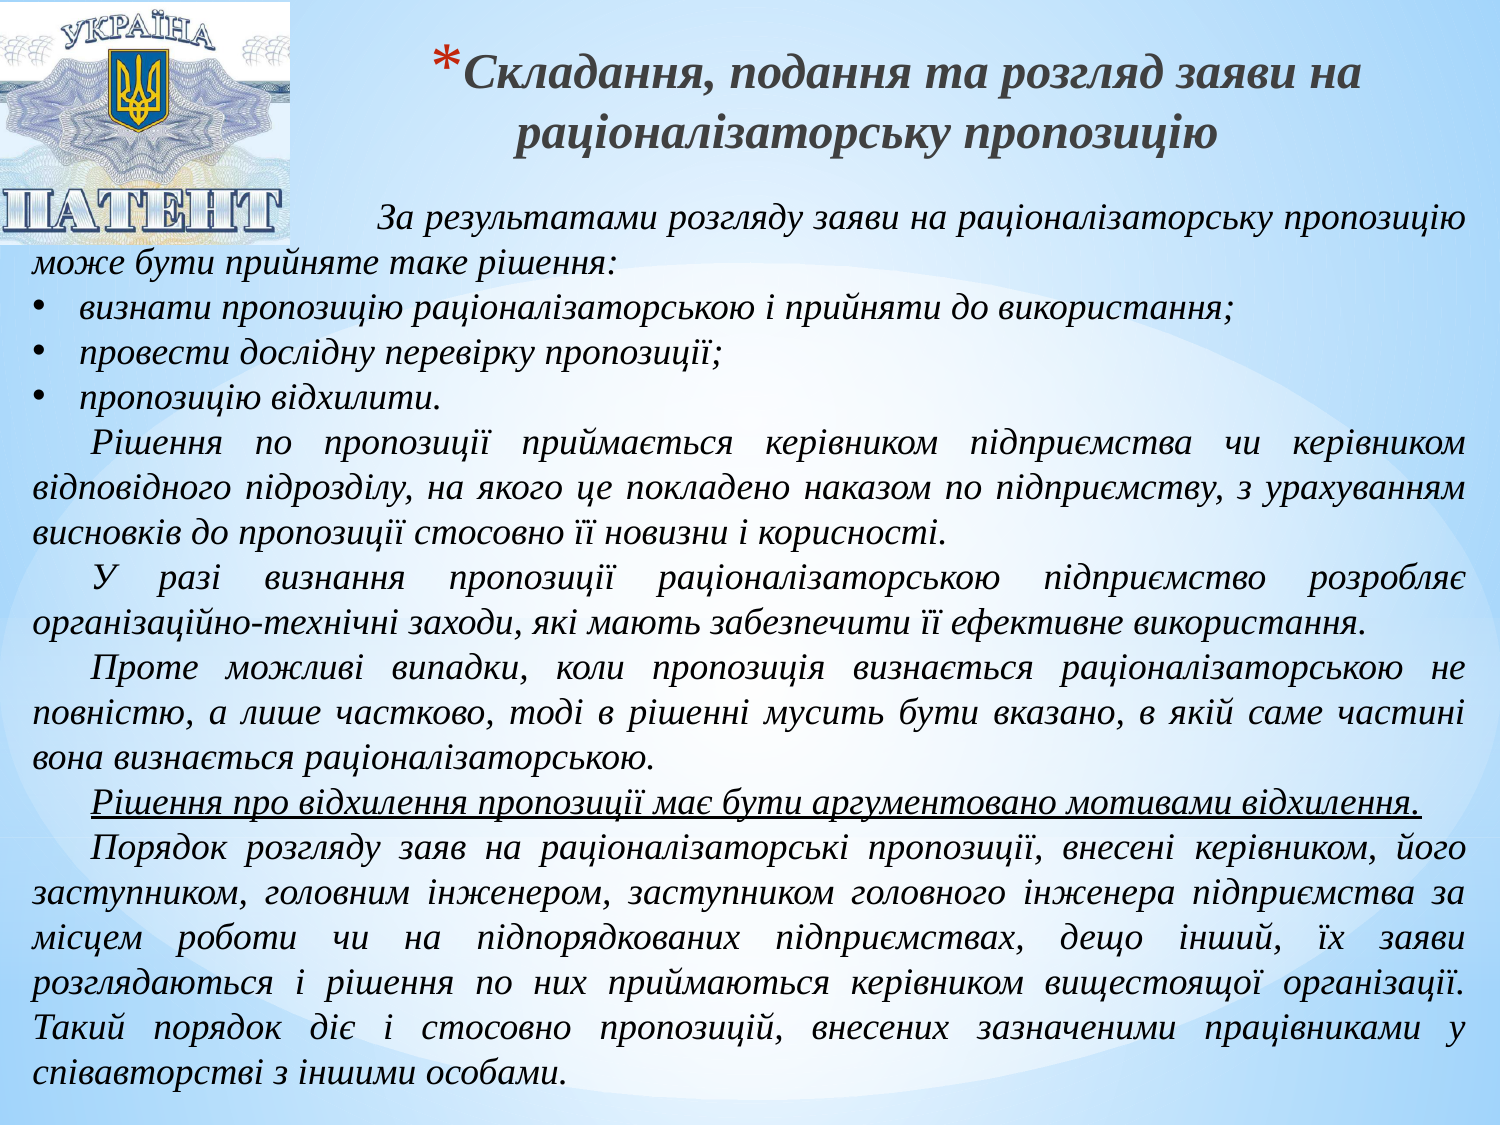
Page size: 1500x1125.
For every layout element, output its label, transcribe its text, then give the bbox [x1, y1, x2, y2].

text_box За результатами розгляду заяви на раціоналізаторську пропозицію може бути прийняте таке рішення: визнати пропозицію раціоналізаторською і прийняти до використання; провести дослідну перевірку пропозиції; пропозицію відхилити. Рішення по пропозиції приймається керівником підприємства чи керівником відповідного підрозділу, на якого це покладено наказом по підприємству, з урахуванням висновків до пропозиції стосовно її новизни і корисності. У разі визнання пропозиції раціоналізаторською підприємство розробляє організаційно-технічні заходи, які мають забезпечити її ефективне використання. Проте можливі випадки, коли пропозиція визнається раціоналізаторською не повністю, а лише частково, тоді в рішенні мусить бути вказано, в якій саме частині вона визнається раціоналізаторською. Рішення про відхилення пропозиції має бути аргументовано мотивами відхилення. Порядок розгляду заяв на раціоналізаторські пропозиції, внесені керівником, його заступником, головним інженером, заступником головного інженера підприємства за місцем роботи чи на підпорядкованих підприємствах, дещо інший, їх заяви розглядаються і рішення по них приймаються керівником вищестоящої організації. Такий порядок діє і стосовно пропозицій, внесених зазначеними працівниками у співавторстві з іншими особами. [17, 184, 1482, 1100]
picture [0, 2, 290, 245]
text_box Складання, подання та розгляд заяви на раціоналізаторську пропозицію [295, 30, 1477, 124]
